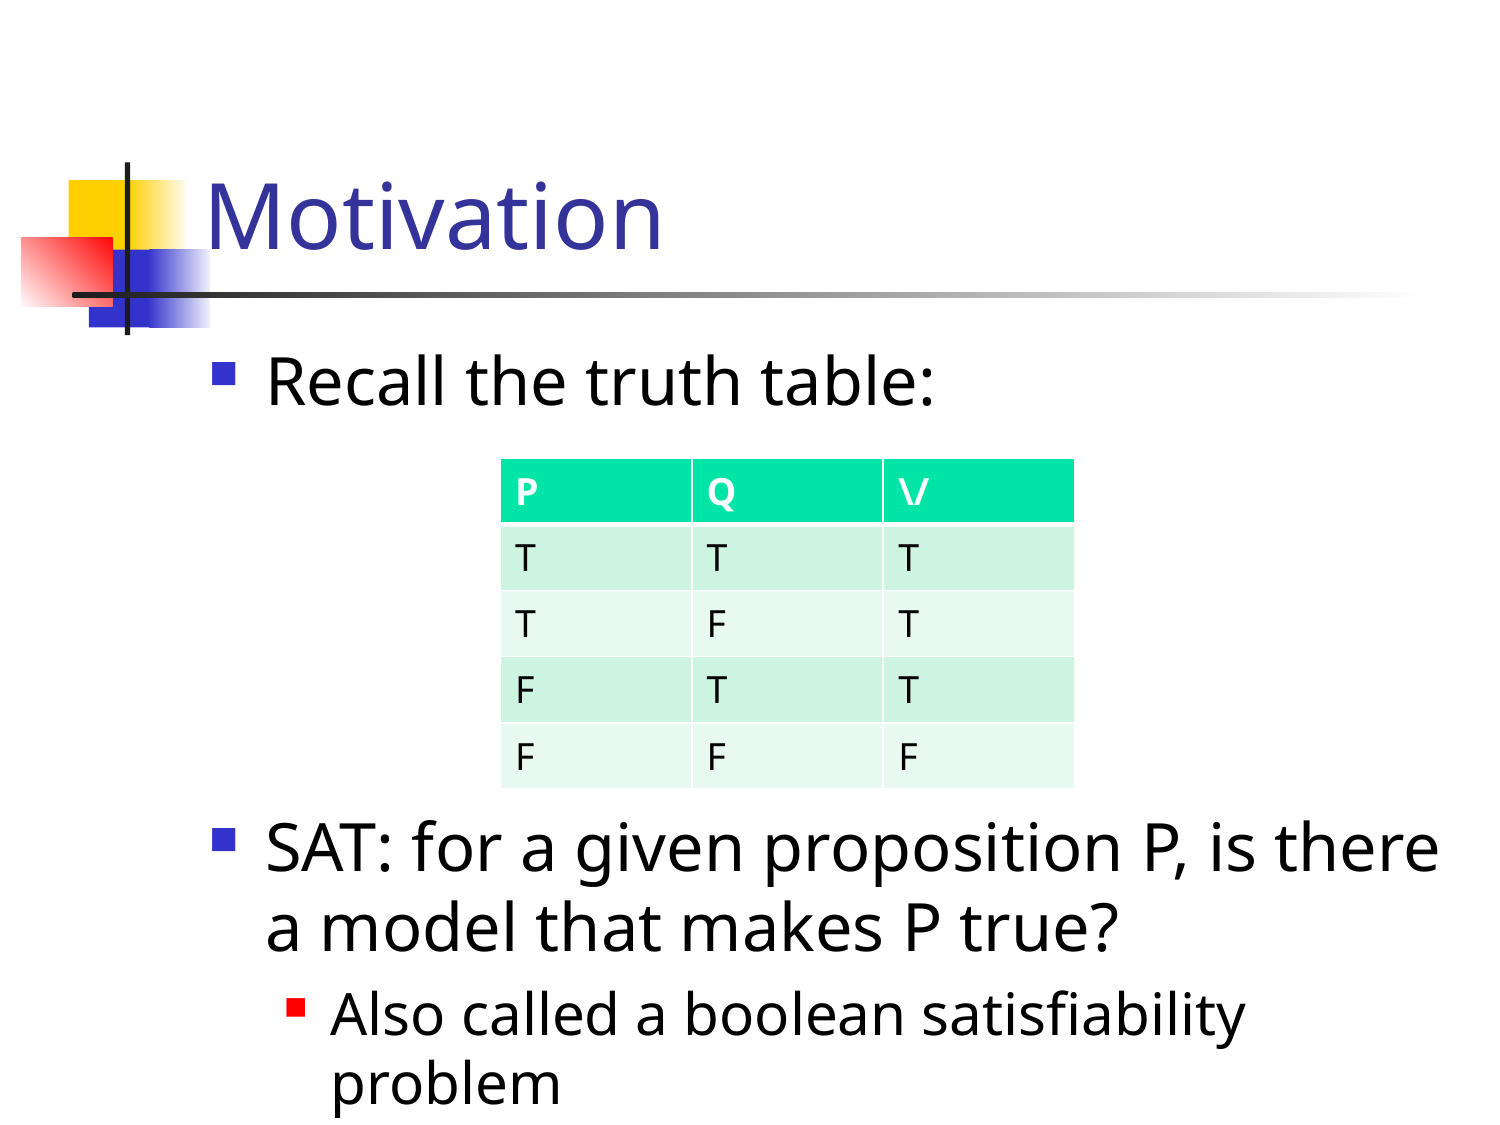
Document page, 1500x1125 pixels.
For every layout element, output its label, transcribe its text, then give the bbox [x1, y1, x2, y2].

list Recall the truth table: SAT: for a given proposition P, is there a model that makes P true? Also called a boolean satisfiability problem [193, 331, 1469, 1006]
title Motivation [188, 35, 1468, 275]
